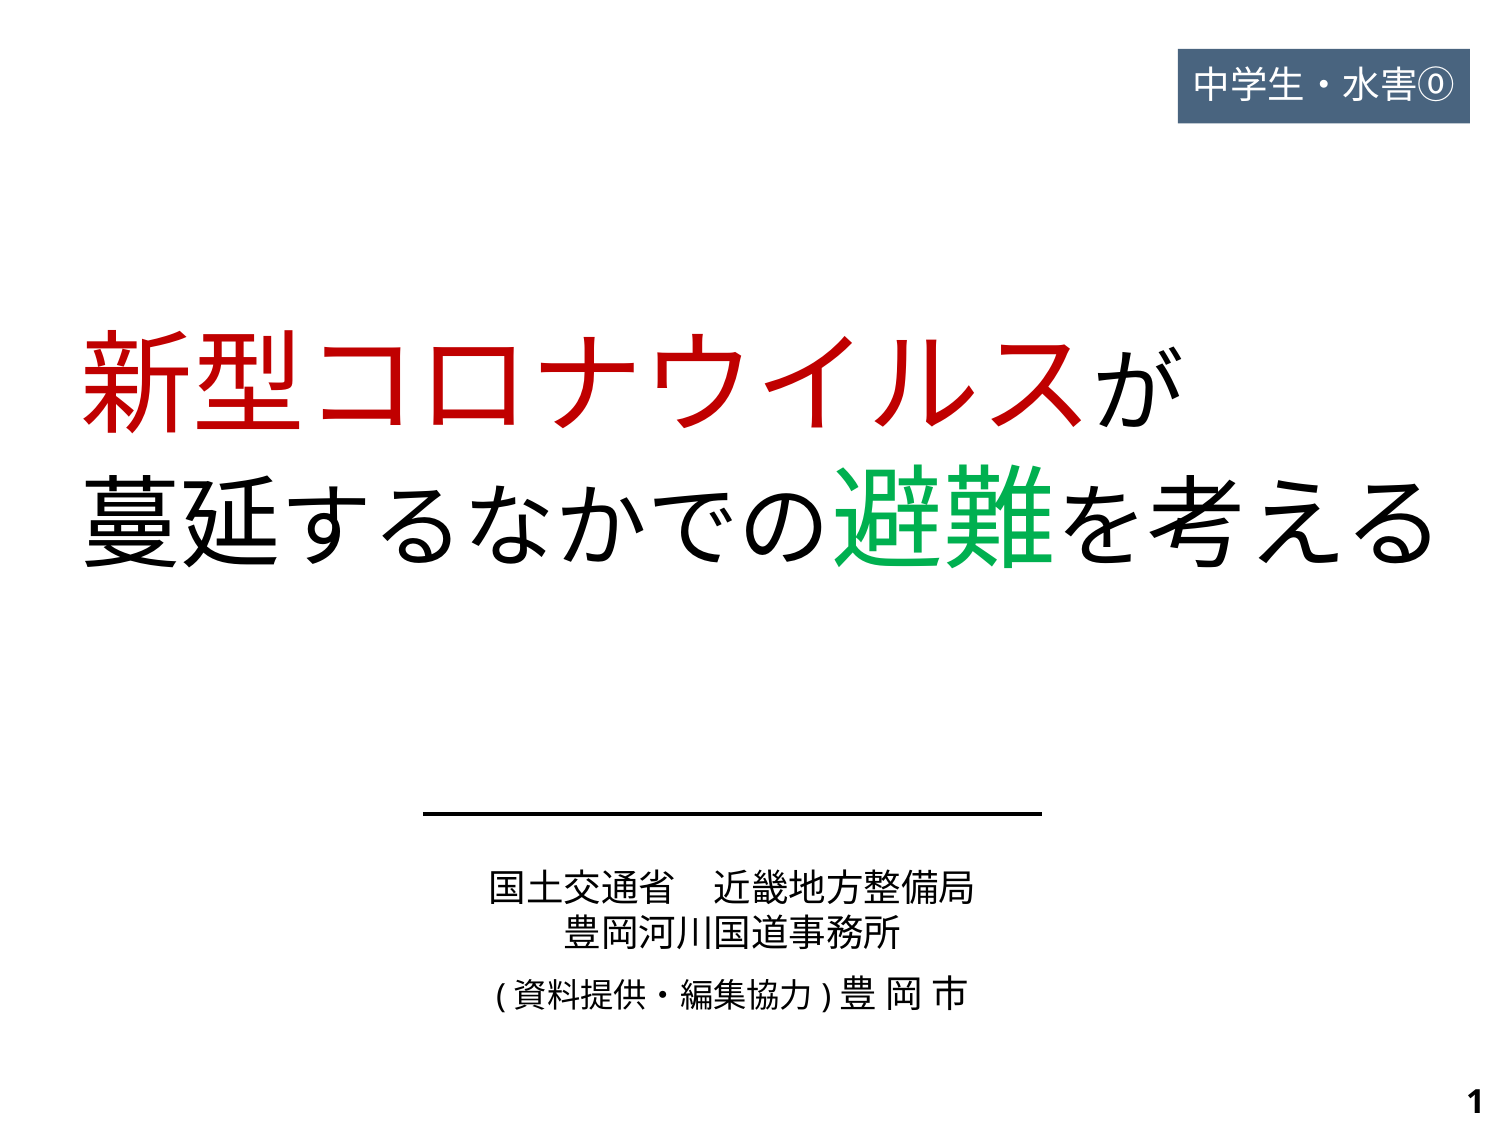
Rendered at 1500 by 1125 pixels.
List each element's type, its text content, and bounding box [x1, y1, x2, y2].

slide_number 1 [1162, 1079, 1500, 1125]
text_box 国土交通省 近畿地方整備局 豊岡河川国道事務所 [473, 856, 991, 962]
text_box 新型コロナウイルスが 蔓延するなかでの避難を考える [65, 304, 1460, 590]
text_box 中学生・水害⓪ [1177, 48, 1470, 124]
text_box (資料提供・編集協力)豊 岡 市 [481, 962, 984, 1023]
